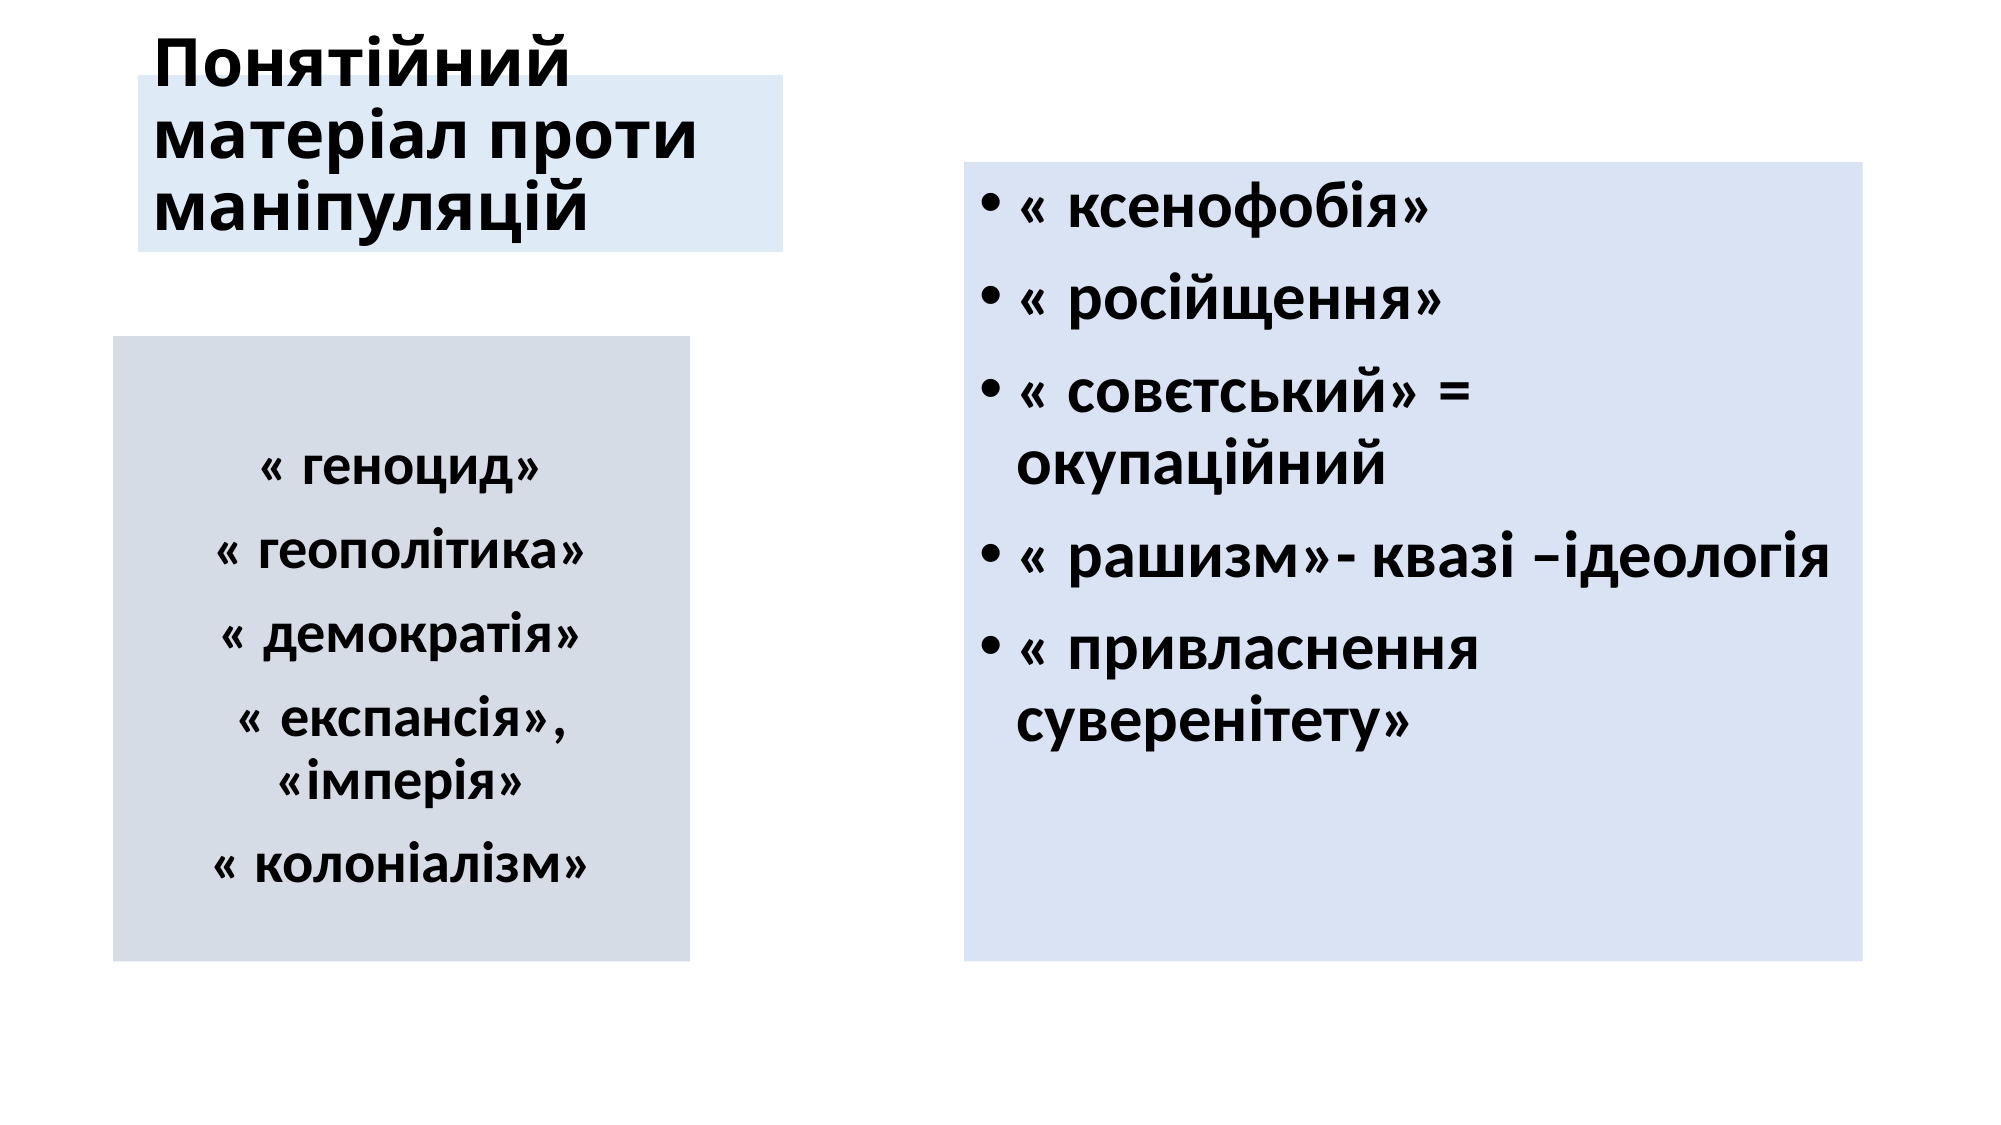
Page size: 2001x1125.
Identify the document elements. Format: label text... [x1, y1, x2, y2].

list « геноцид» « геополітика» « демократія» « експансія», «імперія» « колоніалізм» [113, 336, 691, 962]
list « ксенофобія» « російщення» « совєтський» = окупаційний « рашизм»- квазі –ідеологія « привласнення суверенітету» [964, 161, 1863, 962]
title Понятійний матеріал проти маніпуляцій [137, 75, 783, 252]
